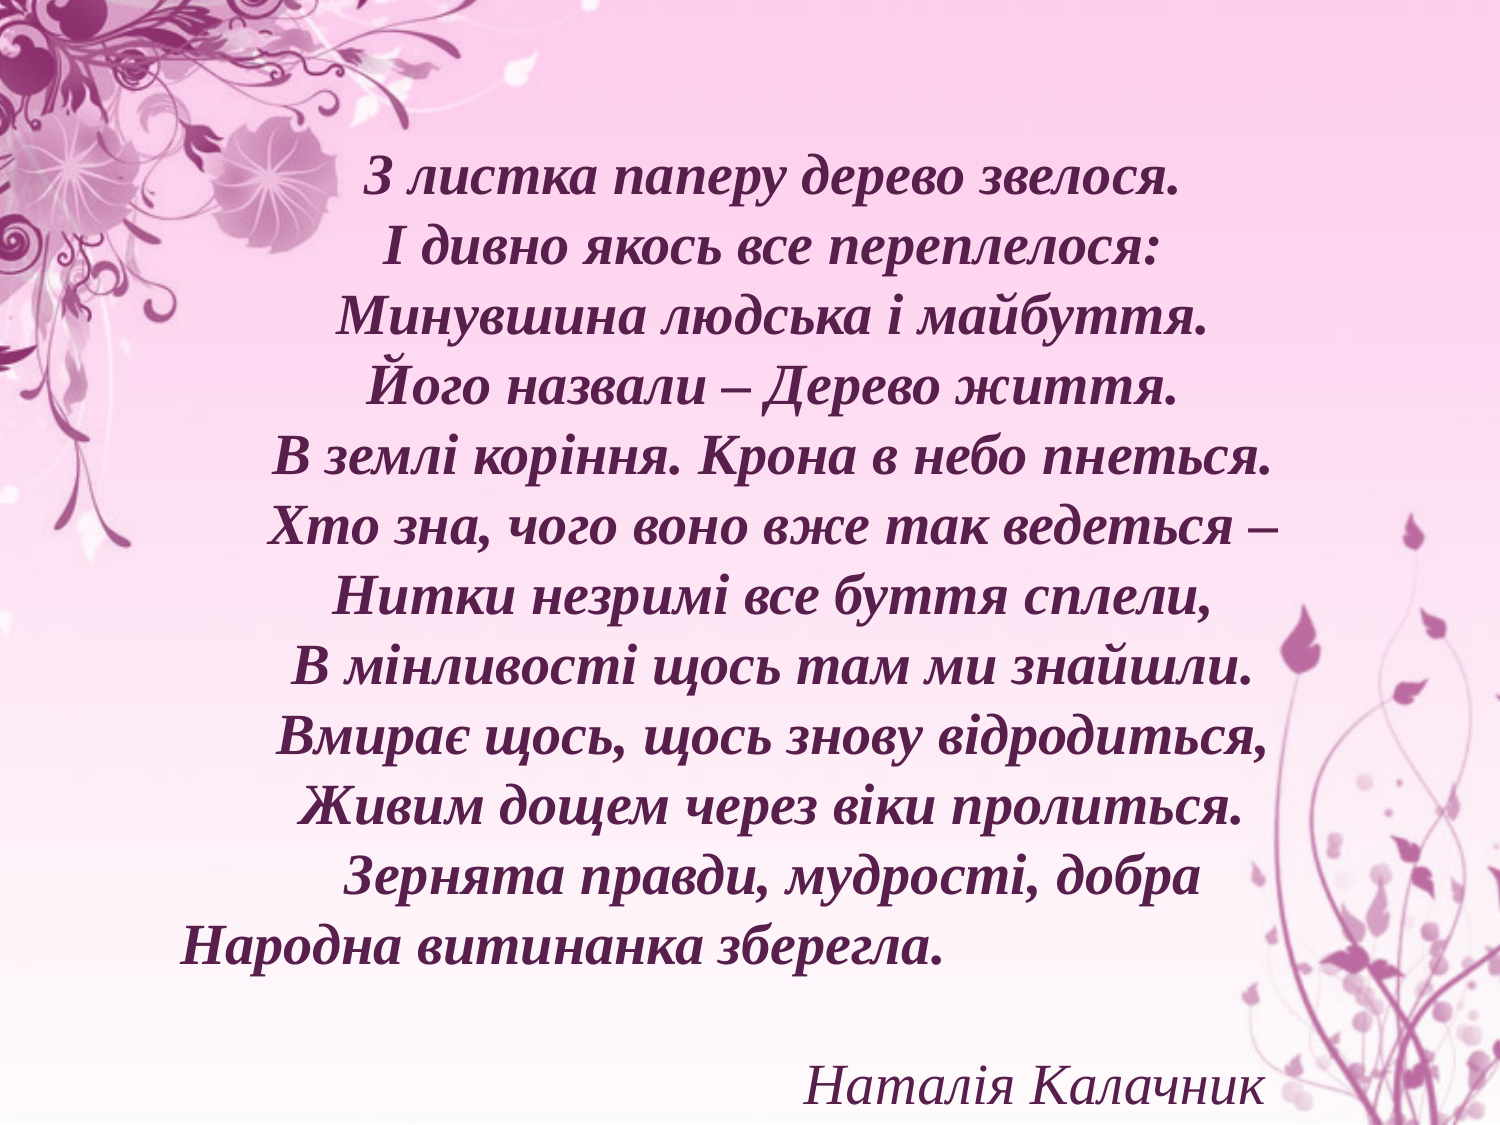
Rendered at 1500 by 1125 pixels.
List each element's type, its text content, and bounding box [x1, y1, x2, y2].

picture [0, 0, 1500, 1125]
list З листка паперу дерево звелося. І дивно якось все переплелося: Минувшина людська і майбуття. Його назвали – Дерево життя. В землі коріння. Крона в небо пнеться. Хто зна, чого воно вже так ведеться – Нитки незримі все буття сплели, В мінливості щось там ми знайшли. Вмирає щось, щось знову відродиться, Живим дощем через віки пролиться. Зернята правди, мудрості, добра Народна витинанка зберегла. Наталія Калачник [163, 128, 1384, 1124]
